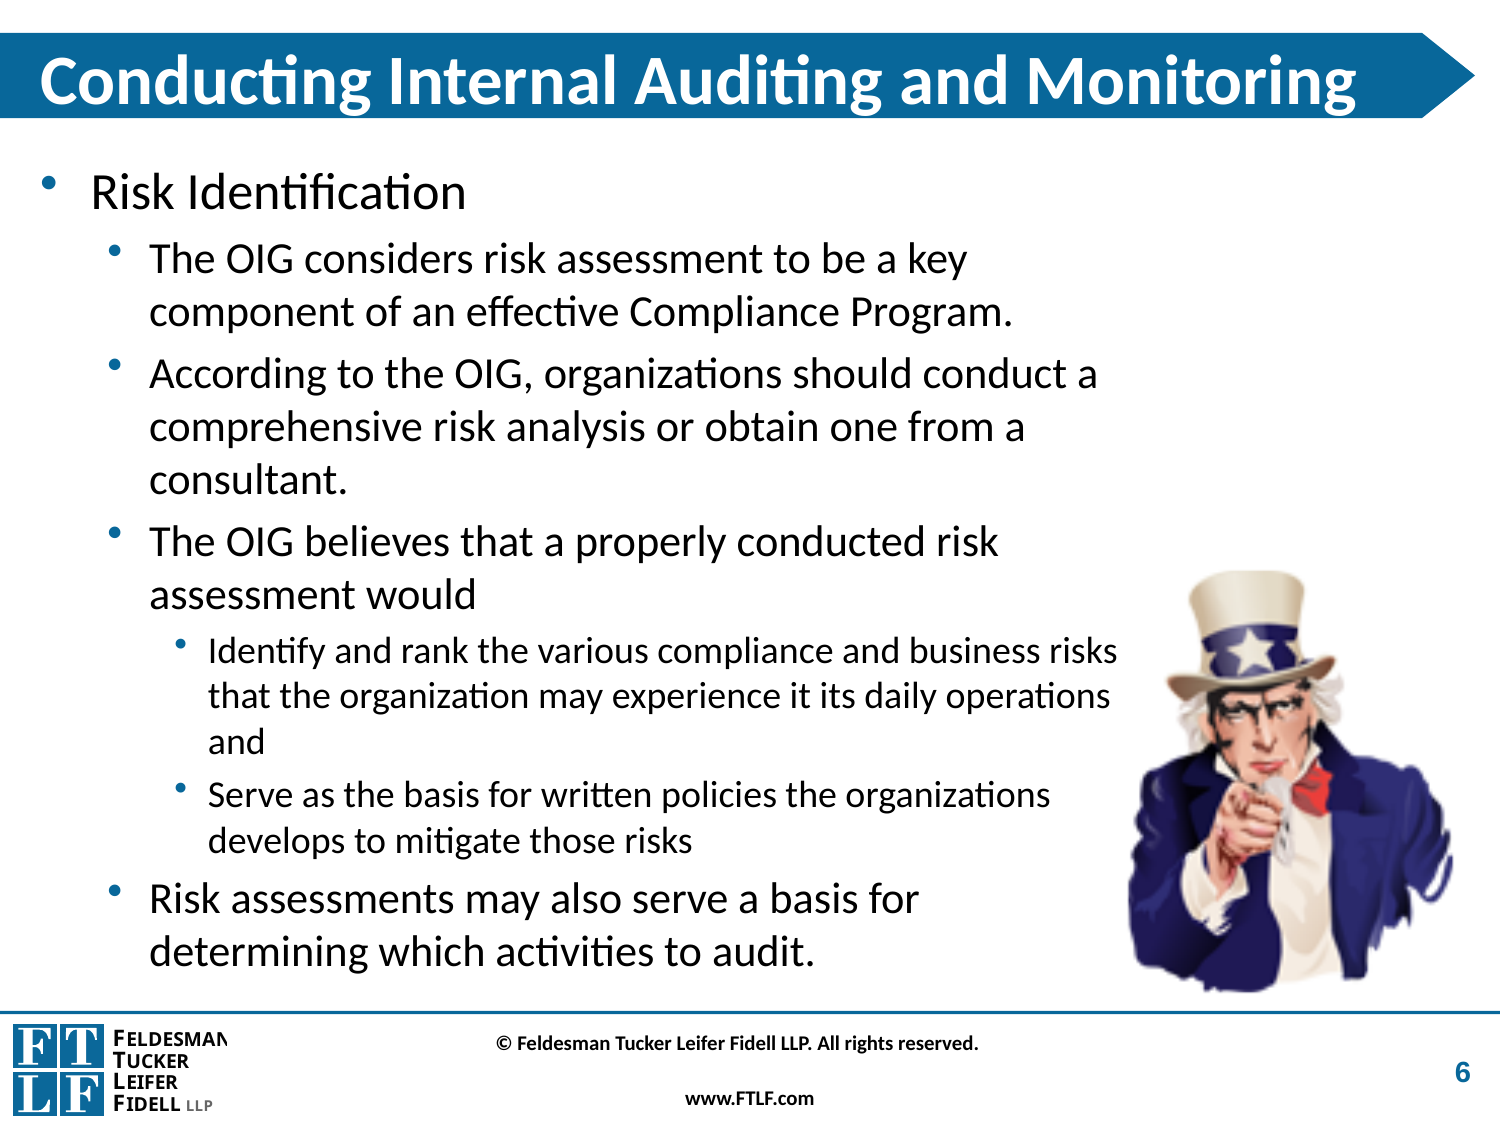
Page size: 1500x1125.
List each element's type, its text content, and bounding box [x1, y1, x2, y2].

list Risk Identification The OIG considers risk assessment to be a key component of an effective Compliance Program. According to the OIG, organizations should conduct a comprehensive risk analysis or obtain one from a consultant. The OIG believes that a properly conducted risk assessment would Identify and rank the various compliance and business risks that the organization may experience it its daily operations and Serve as the basis for written policies the organizations develops to mitigate those risks Risk assessments may also serve a basis for determining which activities to audit. [25, 149, 1138, 988]
picture [1068, 562, 1500, 1001]
title Conducting Internal Auditing and Monitoring [25, 24, 1425, 126]
slide_number 6 [1398, 1031, 1486, 1110]
